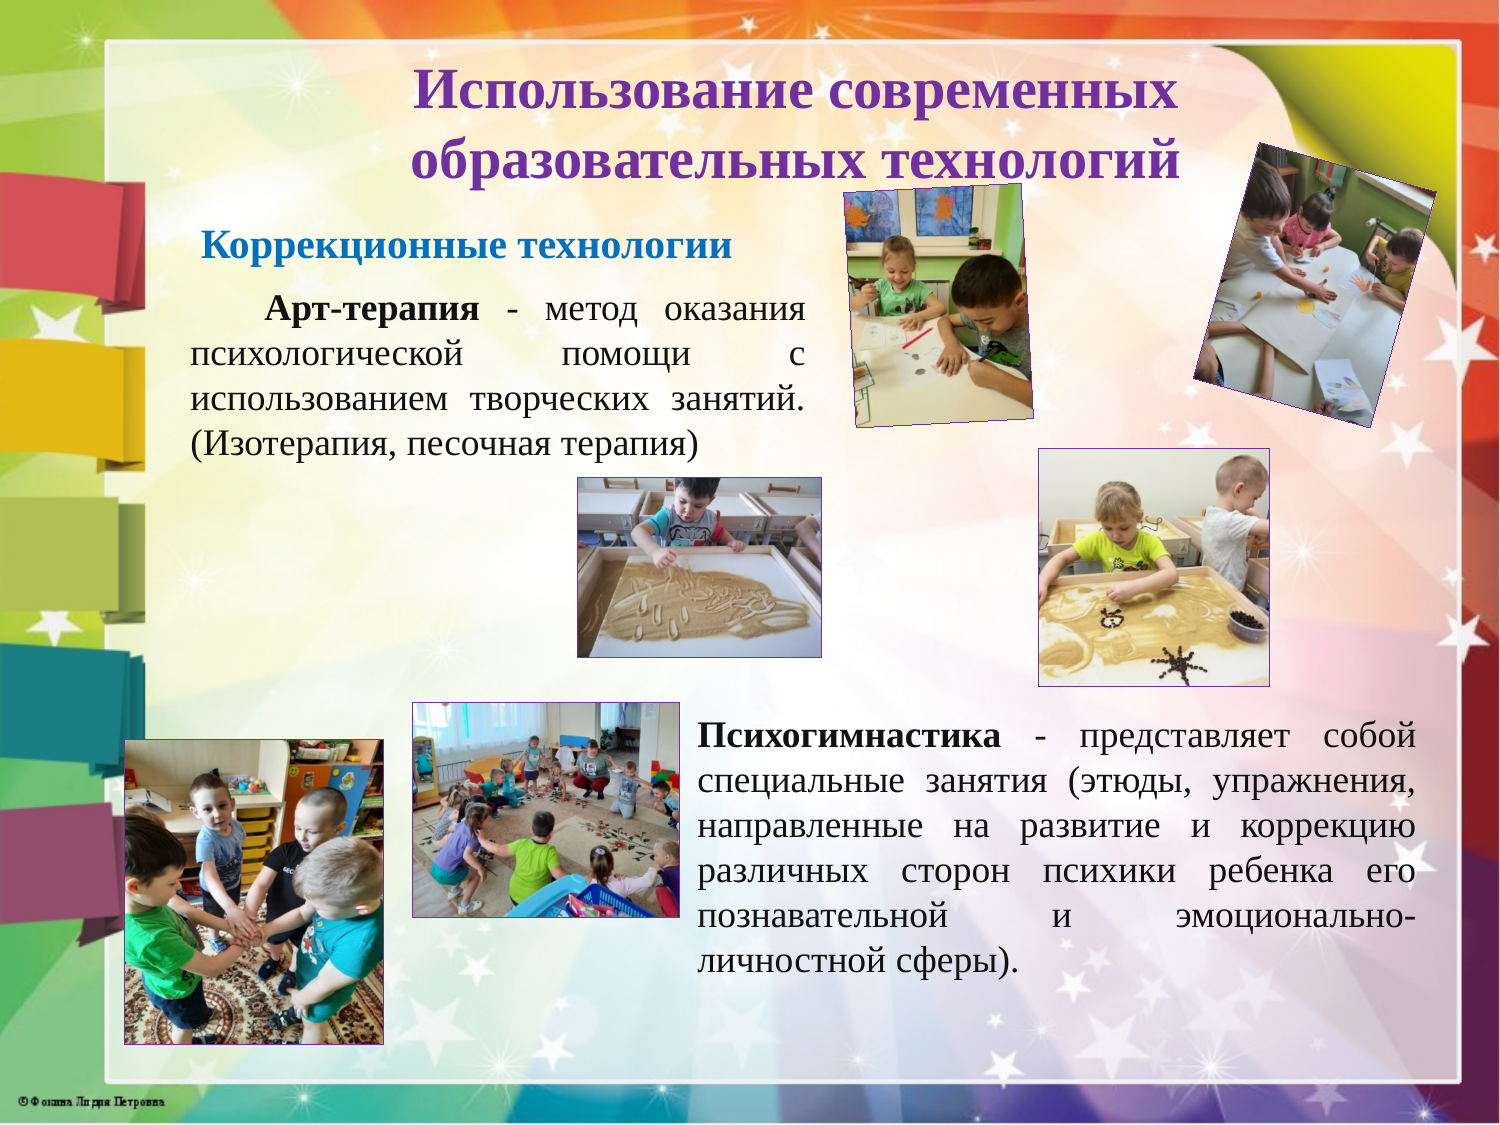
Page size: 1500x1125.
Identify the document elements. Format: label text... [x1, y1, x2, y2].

picture [0, 0, 1500, 1125]
text_box Психогимнастика - представляет собой специальные занятия (этюды, упражнения, направленные на развитие и коррекцию различных сторон психики ребенка его познавательной и эмоционально-личностной сферы). [682, 702, 1432, 988]
text_box Арт-терапия - метод оказания психологической помощи с использованием творческих занятий. (Изотерапия, песочная терапия) [175, 275, 821, 471]
text_box Коррекционные технологии [112, 184, 774, 275]
text_box Использование современных образовательных технологий [383, 42, 1208, 198]
